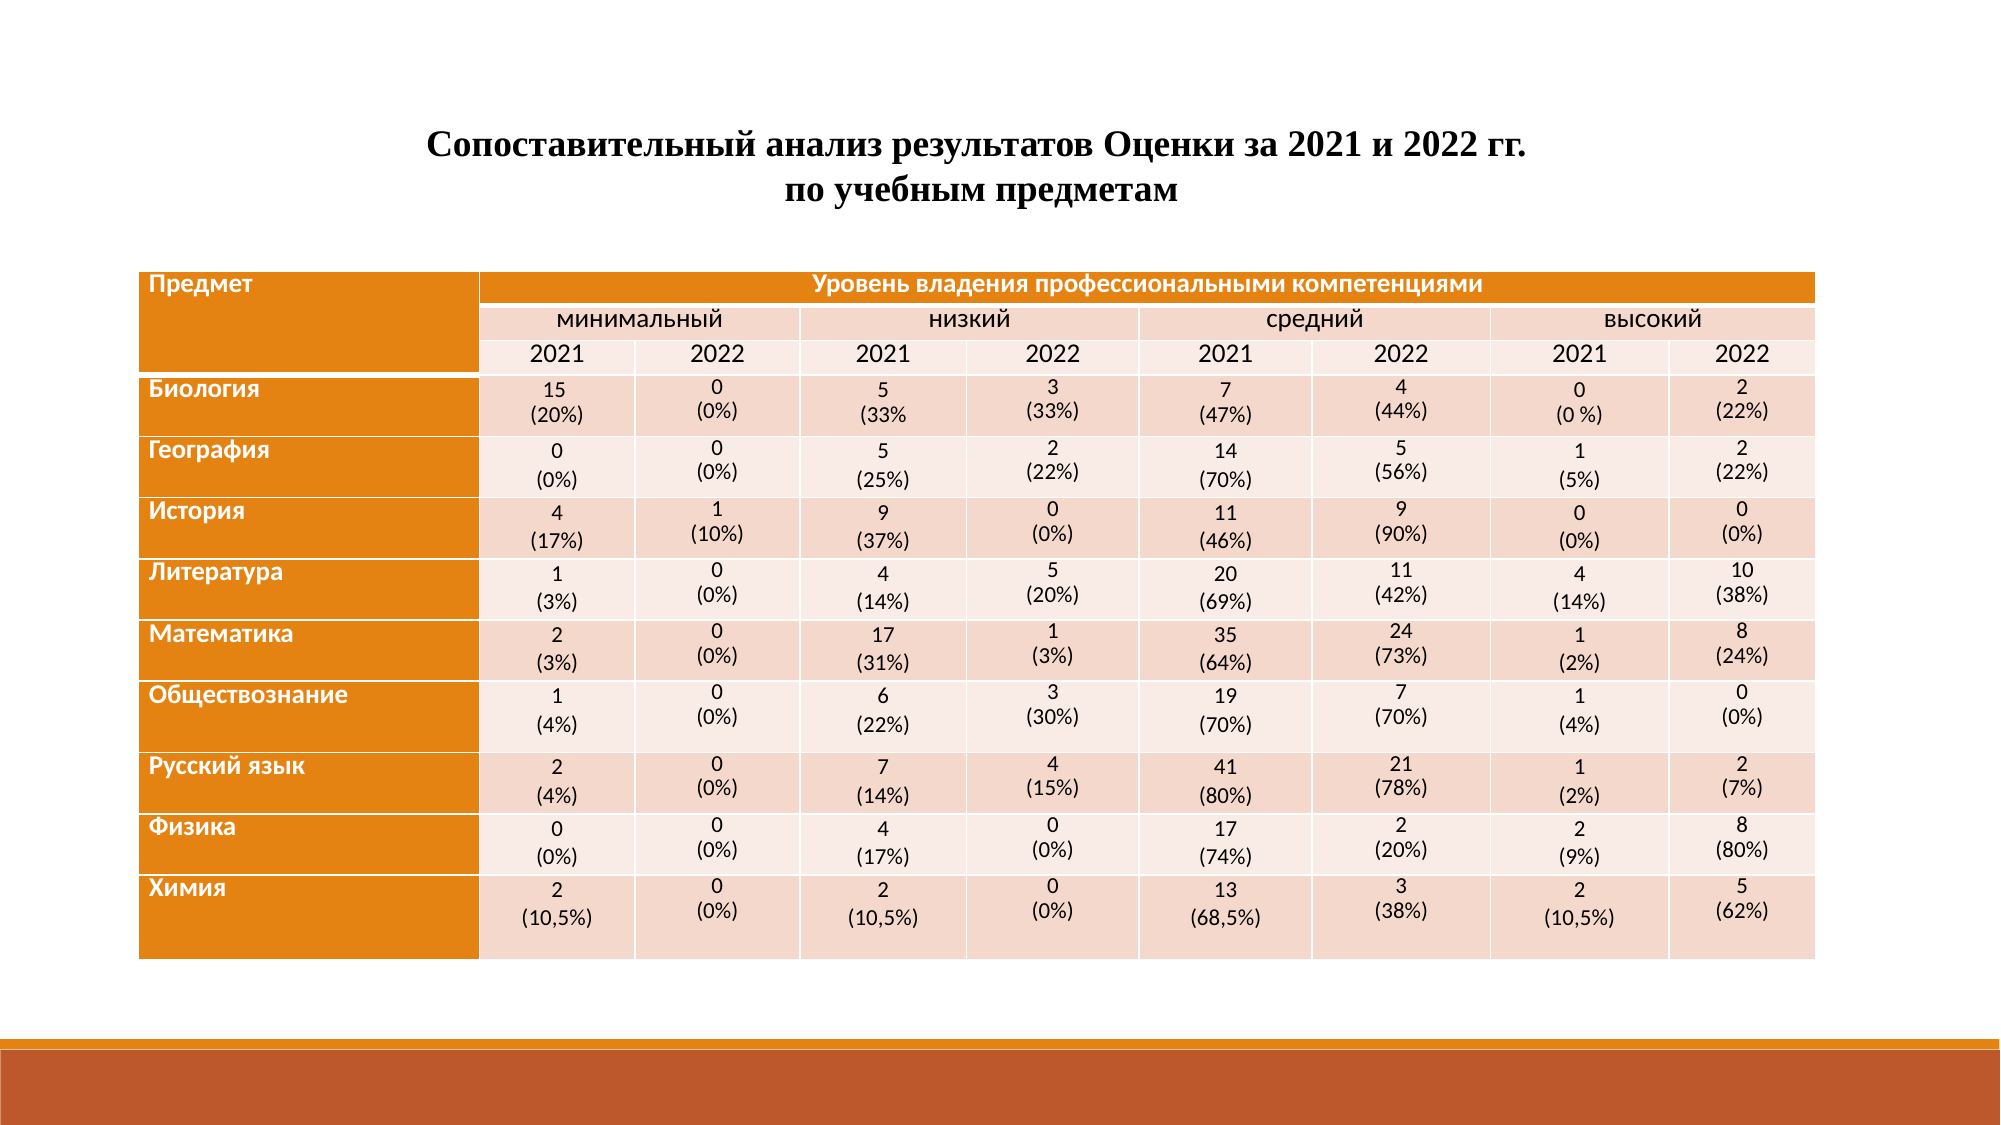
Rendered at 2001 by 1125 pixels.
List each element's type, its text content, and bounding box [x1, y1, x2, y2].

table_cell 0 (0 %) [1491, 376, 1668, 436]
table_cell 3 (38%) [1313, 876, 1490, 959]
table_cell 2 (9%) [1491, 815, 1668, 874]
table_cell 0 (0%) [636, 621, 799, 680]
table_cell 2 (22%) [1670, 376, 1815, 436]
table_cell 0 (0%) [480, 815, 634, 874]
table_cell 2 (10,5%) [480, 876, 634, 959]
table_cell Математика [139, 621, 479, 680]
table_cell 0 (0%) [636, 682, 799, 752]
table_cell История [139, 498, 479, 558]
table_cell Обществознание [139, 682, 479, 752]
table_cell Биология [139, 378, 479, 436]
table_cell География [139, 437, 479, 497]
table_cell 11 (46%) [1140, 498, 1311, 558]
table_cell 2021 [1140, 341, 1311, 374]
table_cell 0 (0%) [636, 376, 799, 436]
table_cell 2022 [636, 341, 799, 374]
table_cell минимальный [480, 308, 799, 340]
table_cell 7 (70%) [1313, 682, 1490, 752]
table_header Предмет [139, 272, 479, 372]
table_cell 14 (70%) [1140, 437, 1311, 497]
table_cell высокий [1491, 308, 1815, 340]
table_cell 0 (0%) [1670, 682, 1815, 752]
table_cell 2 (3%) [480, 621, 634, 680]
table_cell 9 (37%) [801, 498, 966, 558]
table_cell 41 (80%) [1140, 753, 1311, 813]
table_cell 2 (10,5%) [1491, 876, 1668, 959]
table_cell 0 (0%) [967, 498, 1138, 558]
table_cell 2022 [1313, 341, 1490, 374]
table_cell 7 (47%) [1140, 376, 1311, 436]
table_cell 6 (22%) [801, 682, 966, 752]
table_cell 10 (38%) [1670, 560, 1815, 619]
table_cell 4 (14%) [801, 560, 966, 619]
table_cell 0 (0%) [480, 437, 634, 497]
table_cell 13 (68,5%) [1140, 876, 1311, 959]
table_cell Физика [139, 815, 479, 874]
text_box Сопоставительный анализ результатов Оценки за 2021 и 2022 гг. по учебным предметам [275, 111, 1688, 217]
table_cell 2021 [480, 341, 634, 374]
table_cell Химия [139, 876, 479, 959]
table_cell 4 (44%) [1313, 376, 1490, 436]
table_cell 2 (10,5%) [801, 876, 966, 959]
table_cell 5 (20%) [967, 560, 1138, 619]
table_cell 2 (22%) [967, 437, 1138, 497]
table_cell 35 (64%) [1140, 621, 1311, 680]
table_cell 2022 [1670, 341, 1815, 374]
table_cell 2022 [967, 341, 1138, 374]
table_cell 0 (0%) [1491, 498, 1668, 558]
table_cell 17 (31%) [801, 621, 966, 680]
table_cell 9 (90%) [1313, 498, 1490, 558]
table_cell 0 (0%) [967, 876, 1138, 959]
table_cell 5 (33% [801, 376, 966, 436]
table_cell 0 (0%) [636, 753, 799, 813]
table_cell 17 (74%) [1140, 815, 1311, 874]
table_cell 1 (4%) [480, 682, 634, 752]
table_cell 7 (14%) [801, 753, 966, 813]
table_cell 2 (4%) [480, 753, 634, 813]
table_cell 5 (25%) [801, 437, 966, 497]
table_cell 19 (70%) [1140, 682, 1311, 752]
table_cell 1 (10%) [636, 498, 799, 558]
table_cell 1 (5%) [1491, 437, 1668, 497]
table_cell 1 (4%) [1491, 682, 1668, 752]
table_cell 0 (0%) [636, 560, 799, 619]
table_cell 24 (73%) [1313, 621, 1490, 680]
table_cell низкий [801, 308, 1138, 340]
table_cell 0 (0%) [636, 876, 799, 959]
table_cell 8 (80%) [1670, 815, 1815, 874]
table_cell Литература [139, 560, 479, 619]
table_cell 4 (17%) [480, 498, 634, 558]
table_cell 1 (2%) [1491, 753, 1668, 813]
table_cell 1 (2%) [1491, 621, 1668, 680]
table_cell 2 (7%) [1670, 753, 1815, 813]
table_cell 0 (0%) [636, 437, 799, 497]
table_cell 2 (22%) [1670, 437, 1815, 497]
table_cell 3 (30%) [967, 682, 1138, 752]
table_cell 2021 [801, 341, 966, 374]
table_cell 1 (3%) [967, 621, 1138, 680]
table_cell средний [1140, 308, 1490, 340]
table_cell 20 (69%) [1140, 560, 1311, 619]
table_cell 0 (0%) [1670, 498, 1815, 558]
table_cell 2 (20%) [1313, 815, 1490, 874]
table_cell 0 (0%) [967, 815, 1138, 874]
table_cell 3 (33%) [967, 376, 1138, 436]
table_cell 0 (0%) [636, 815, 799, 874]
table_cell 4 (14%) [1491, 560, 1668, 619]
table_cell 8 (24%) [1670, 621, 1815, 680]
table_cell 5 (56%) [1313, 437, 1490, 497]
table_cell Русский язык [139, 753, 479, 813]
table_cell 1 (3%) [480, 560, 634, 619]
table_cell 15 (20%) [480, 376, 634, 436]
table_header Уровень владения профессиональными компетенциями [480, 272, 1815, 303]
table_cell 2021 [1491, 341, 1668, 374]
table_cell 11 (42%) [1313, 560, 1490, 619]
table_cell 5 (62%) [1670, 876, 1815, 959]
table_cell 21 (78%) [1313, 753, 1490, 813]
table_cell 4 (15%) [967, 753, 1138, 813]
table_cell 4 (17%) [801, 815, 966, 874]
